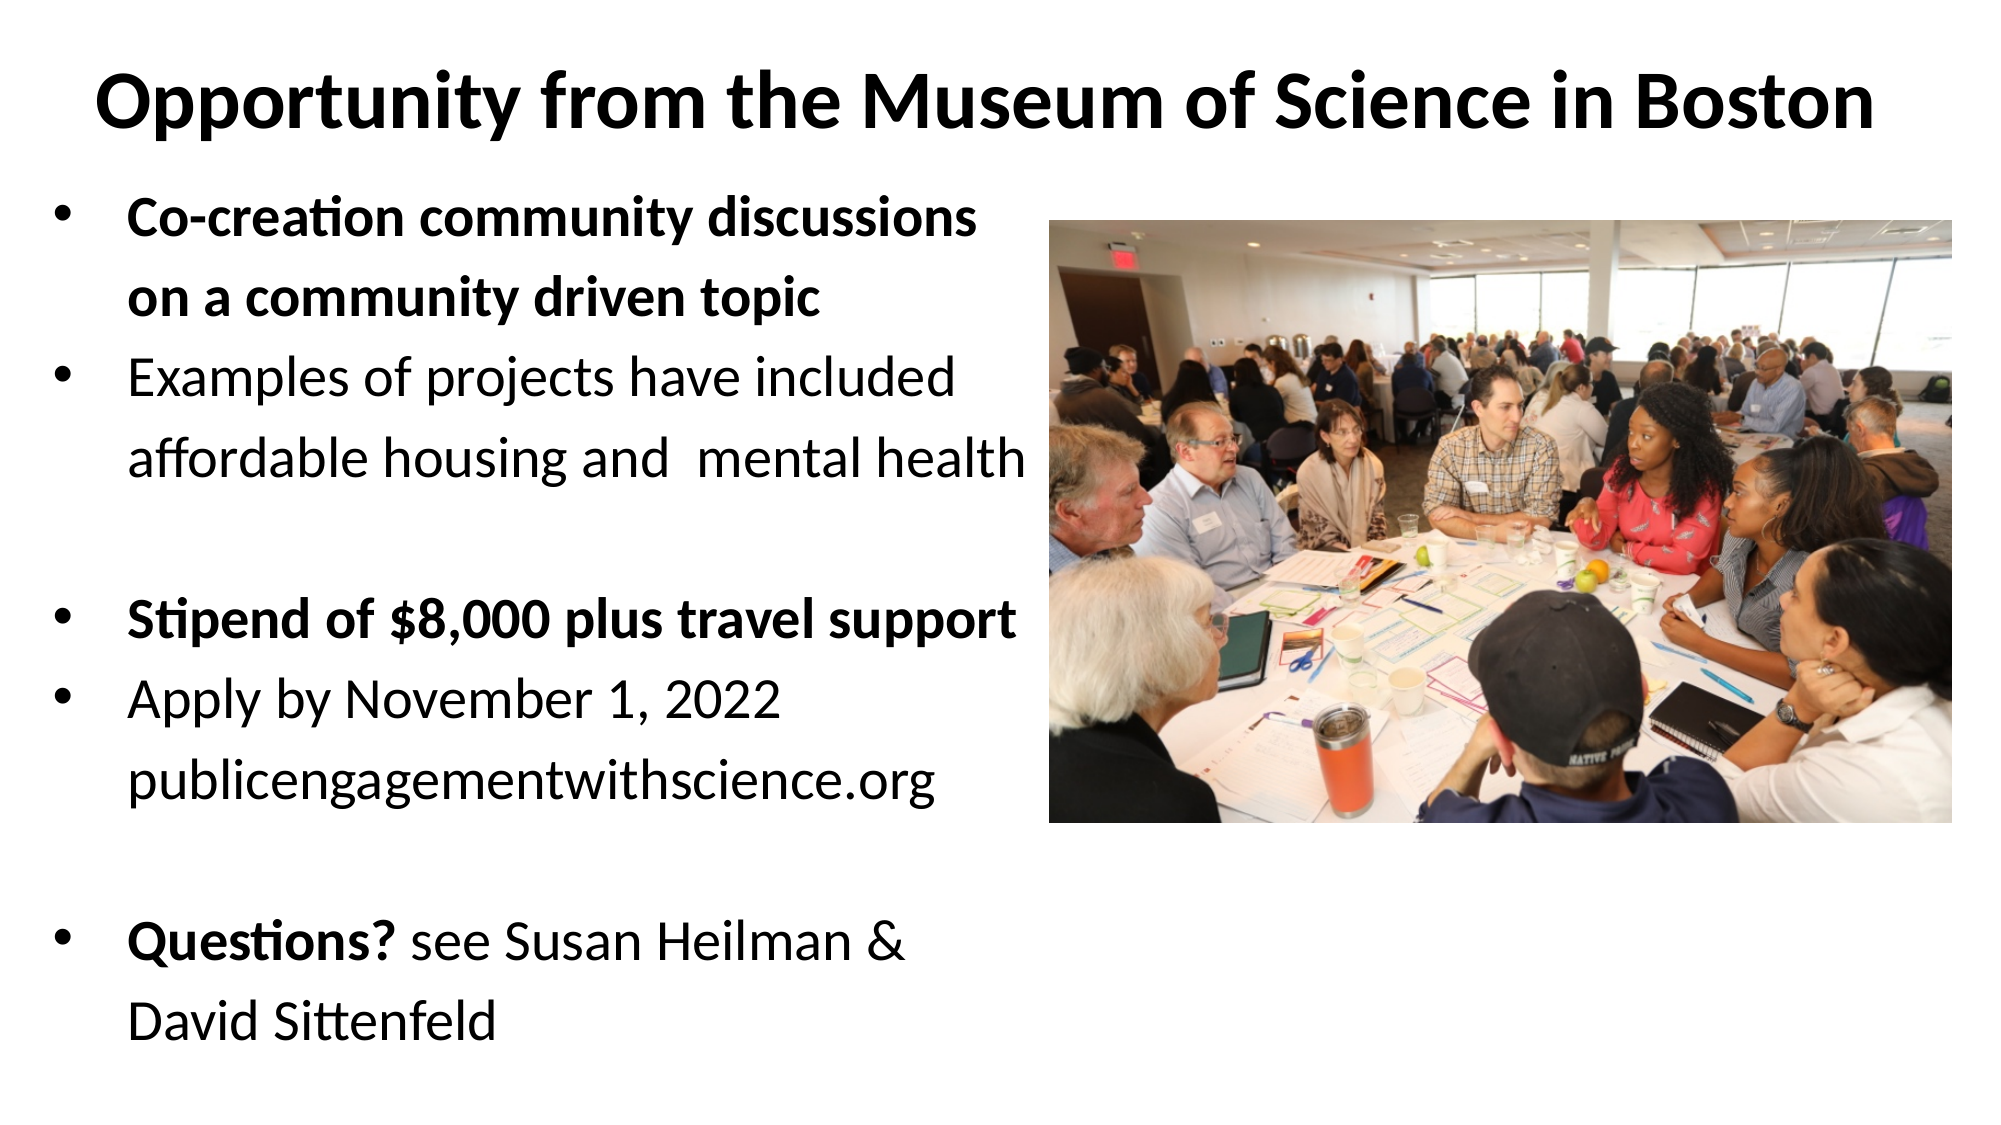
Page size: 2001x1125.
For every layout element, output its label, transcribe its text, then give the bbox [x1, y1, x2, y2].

text_box Co-creation community discussions on a community driven topic Examples of projects have included affordable housing and mental health Stipend of $8,000 plus travel support Apply by November 1, 2022 publicengagementwithscience.org Questions? see Susan Heilman & David Sittenfeld [37, 152, 1049, 1125]
picture [1049, 220, 1952, 823]
list Opportunity from the Museum of Science in Boston [75, 9, 1952, 220]
